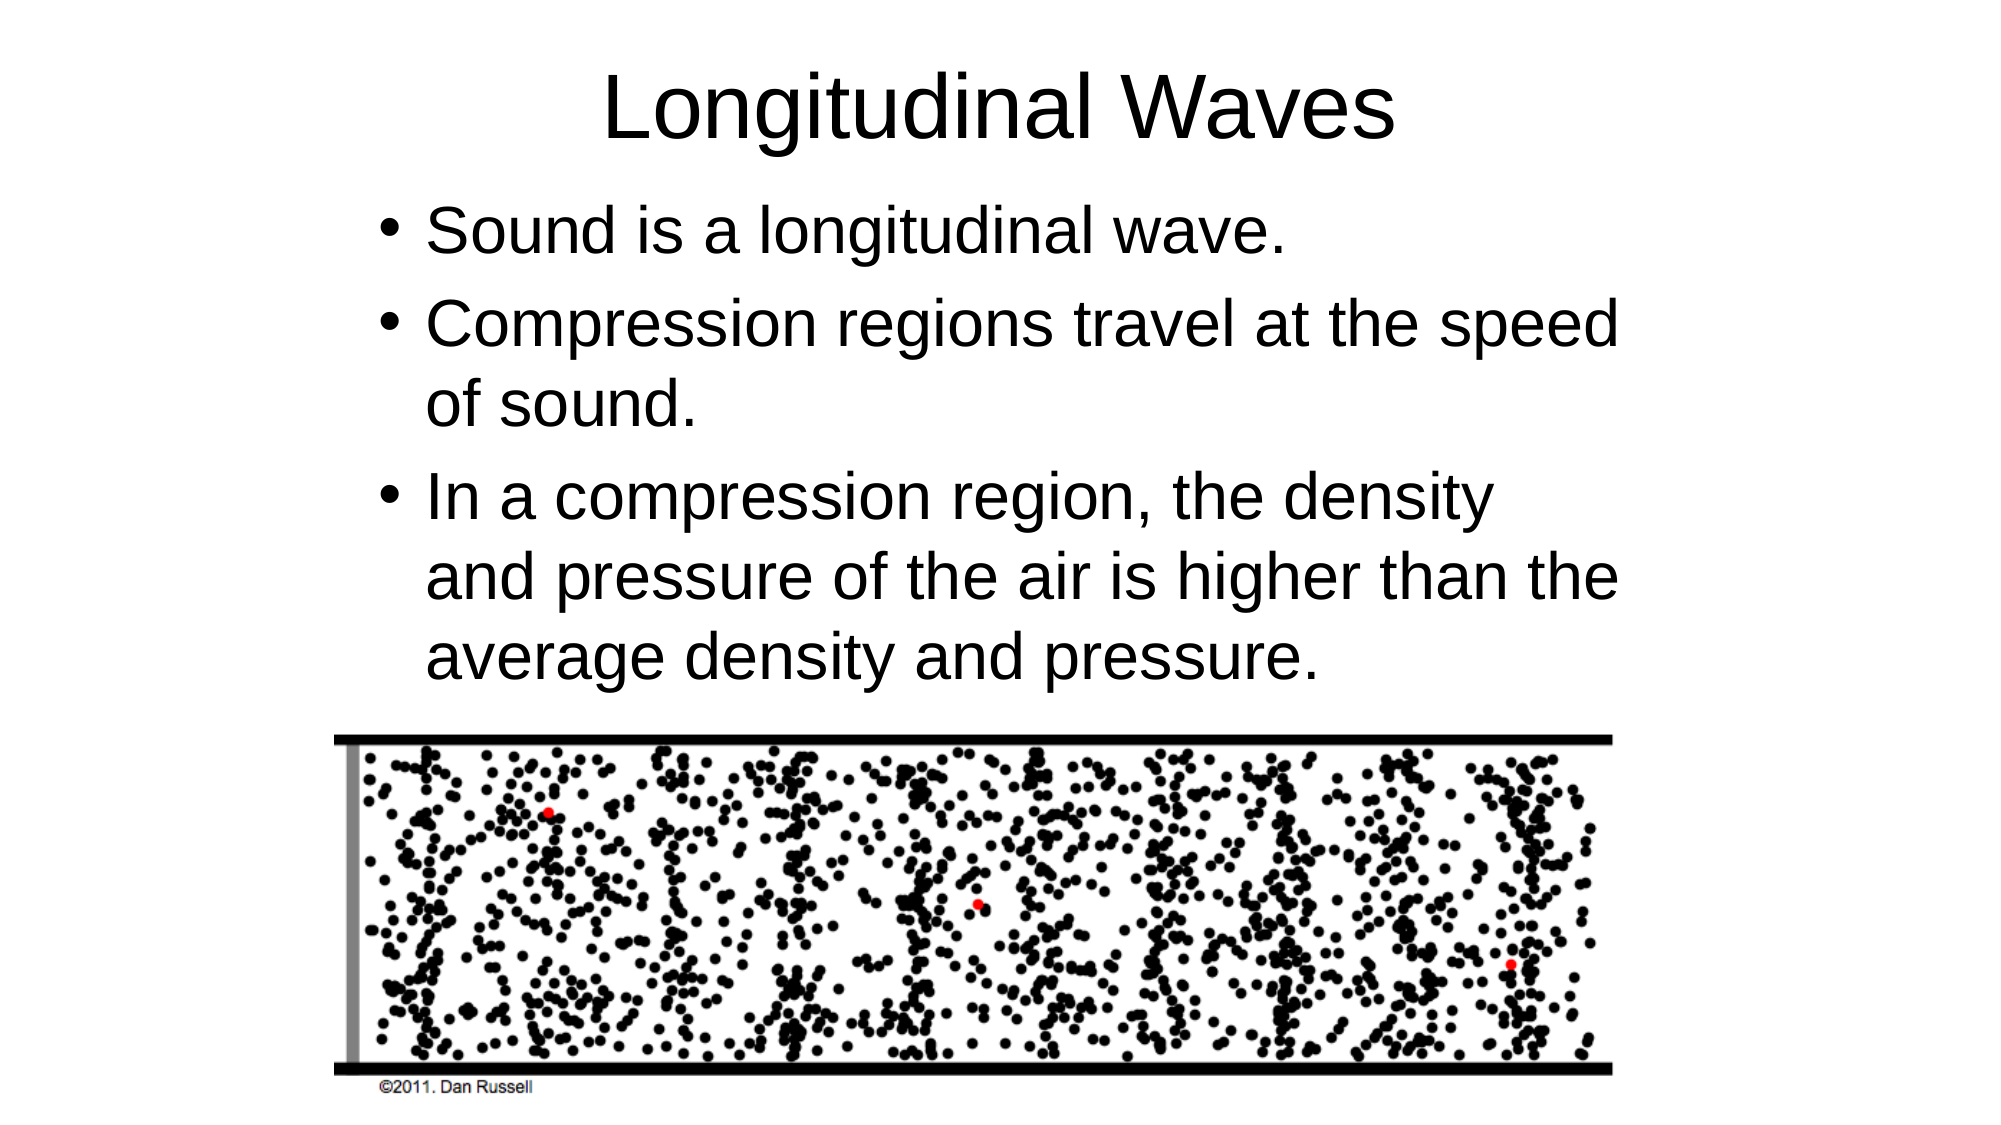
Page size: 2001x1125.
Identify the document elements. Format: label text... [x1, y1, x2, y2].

picture [334, 698, 1627, 1125]
title Longitudinal Waves [324, 8, 1676, 196]
list Sound is a longitudinal wave. Compression regions travel at the speed of sound. In a compression region, the density and pressure of the air is higher than the average density and pressure. [288, 178, 1639, 717]
